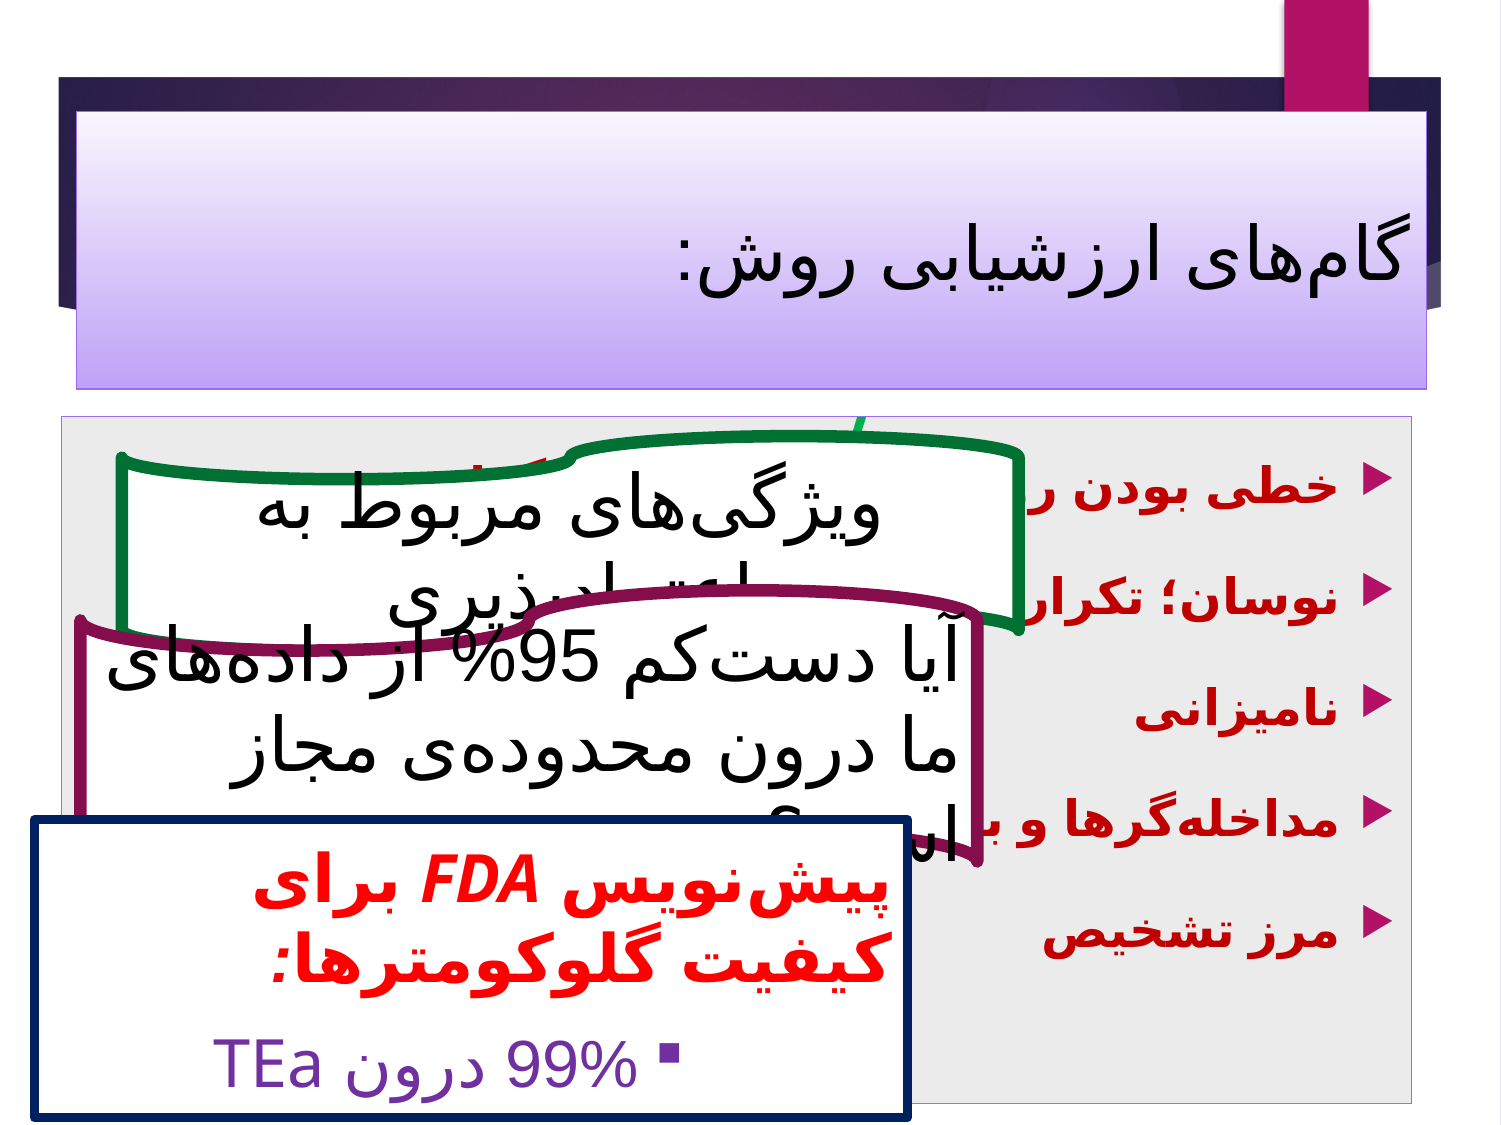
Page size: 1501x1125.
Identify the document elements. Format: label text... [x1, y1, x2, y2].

list خطی بودن روش؛ گستره‌ی قابل گزارش نوسان؛ تکرارپذیری نامیزانی مداخله‌گرها و بازیافت مرز تشخیص [885, 416, 1412, 1104]
title گام‌های ارزشیابی روش: [76, 111, 1427, 390]
text_box آیا دست‌کم 95% از داده‌های ما درون محدوده‌ی مجاز است؟ [78, 588, 979, 863]
text_box ویژگی‌های مربوط به اعتمادپذیری [120, 434, 1021, 648]
text_box پیش‌نویس FDA برای کیفیت گلوکومترها: 99% درون TEa [33, 818, 909, 1119]
list خطی بودن روش؛ گستره‌ی قابل گزارش نوسان؛ تکرارپذیری نامیزانی مداخله‌گرها و بازیافت مرز تشخیص [61, 416, 796, 818]
text_box √ [796, 389, 885, 436]
